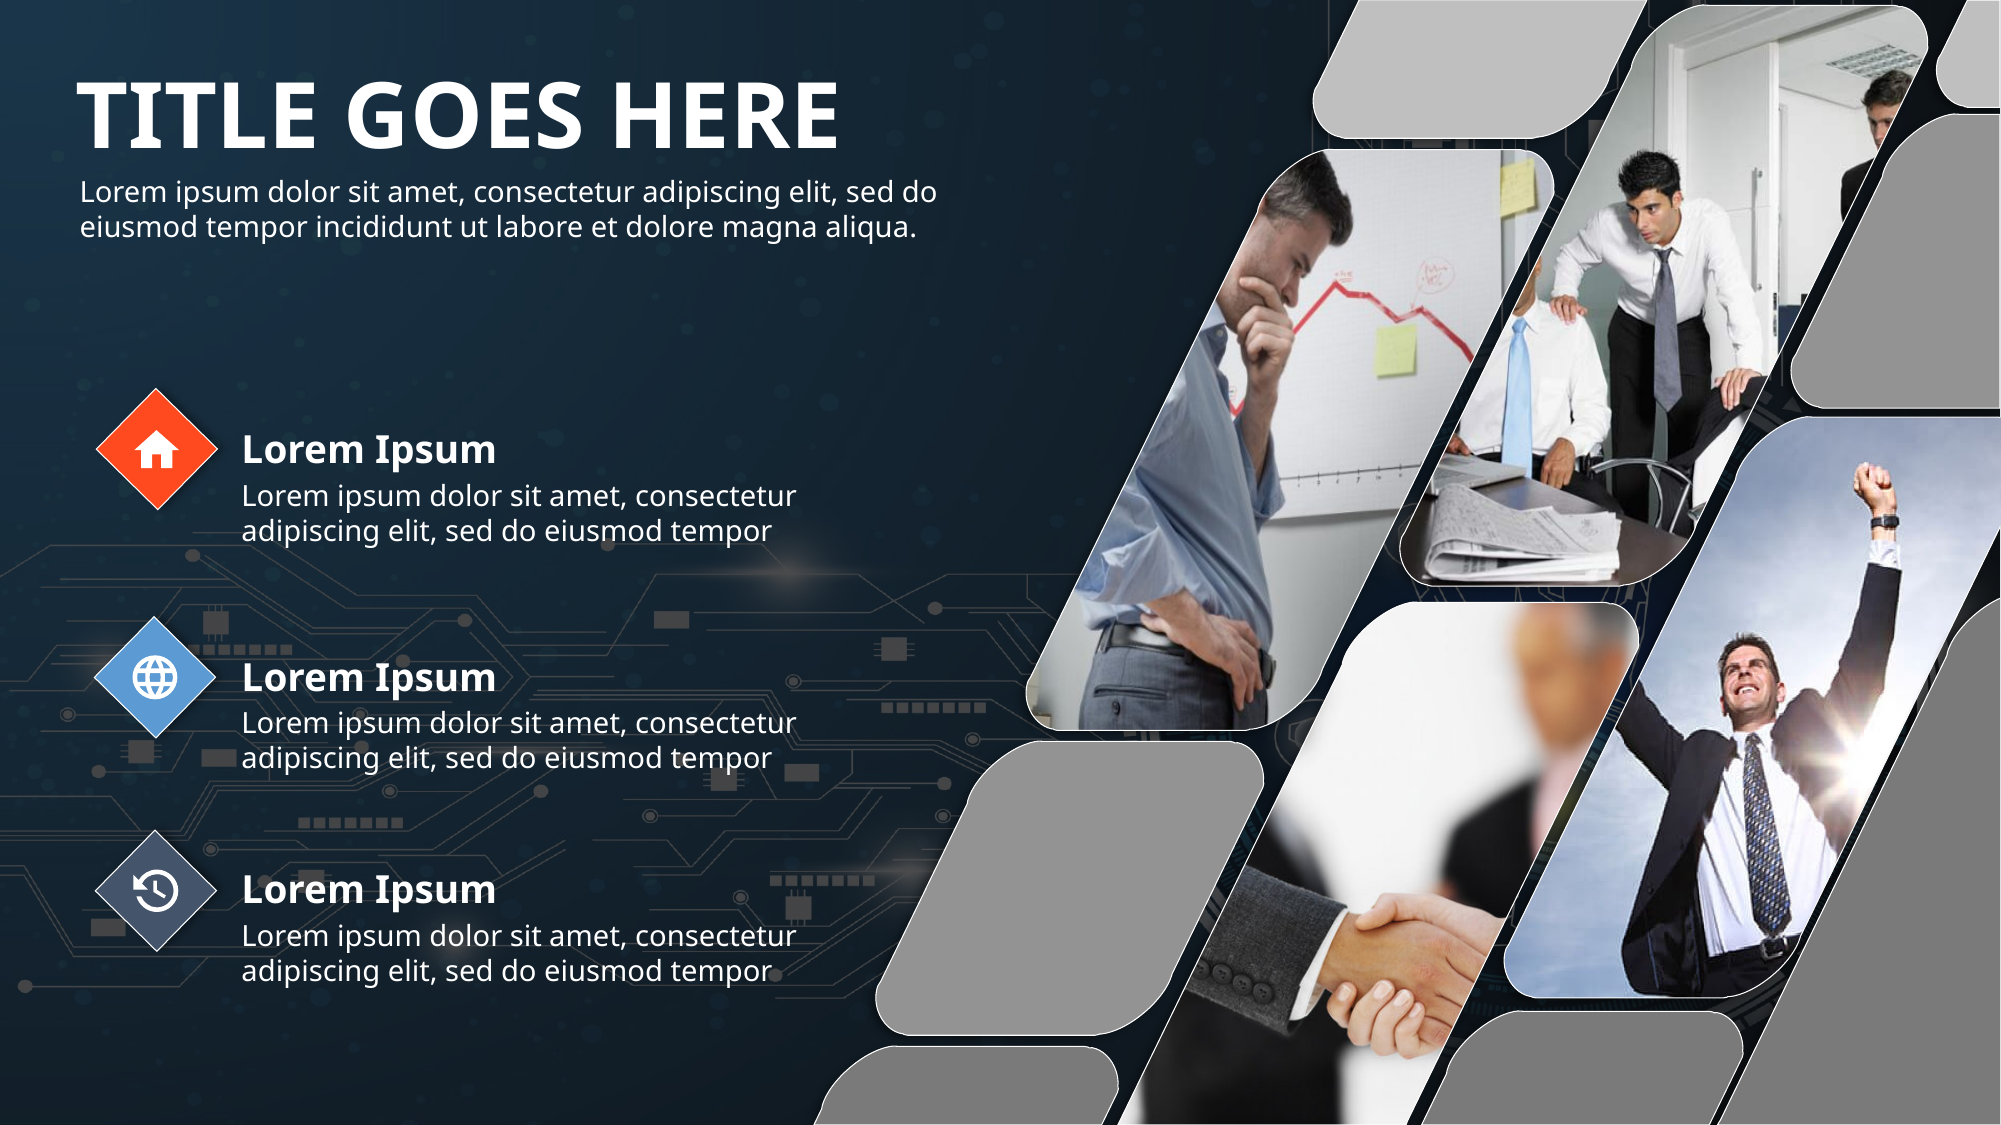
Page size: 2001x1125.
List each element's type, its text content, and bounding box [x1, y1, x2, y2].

text_box [92, 615, 218, 740]
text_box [60, 49, 813, 252]
text_box Lorem Ipsum Lorem ipsum dolor sit amet, consectetur adipiscing elit, sed do eiusmod tempor [231, 420, 813, 553]
text_box Lorem Ipsum Lorem ipsum dolor sit amet, consectetur adipiscing elit, sed do eiusmod tempor [231, 859, 813, 993]
text_box Lorem Ipsum Lorem ipsum dolor sit amet, consectetur adipiscing elit, sed do eiusmod tempor [231, 647, 813, 780]
text_box [94, 387, 219, 512]
text_box [133, 869, 179, 912]
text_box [813, 0, 2000, 1125]
text_box [132, 655, 178, 700]
text_box [134, 430, 180, 469]
text_box [93, 828, 218, 953]
